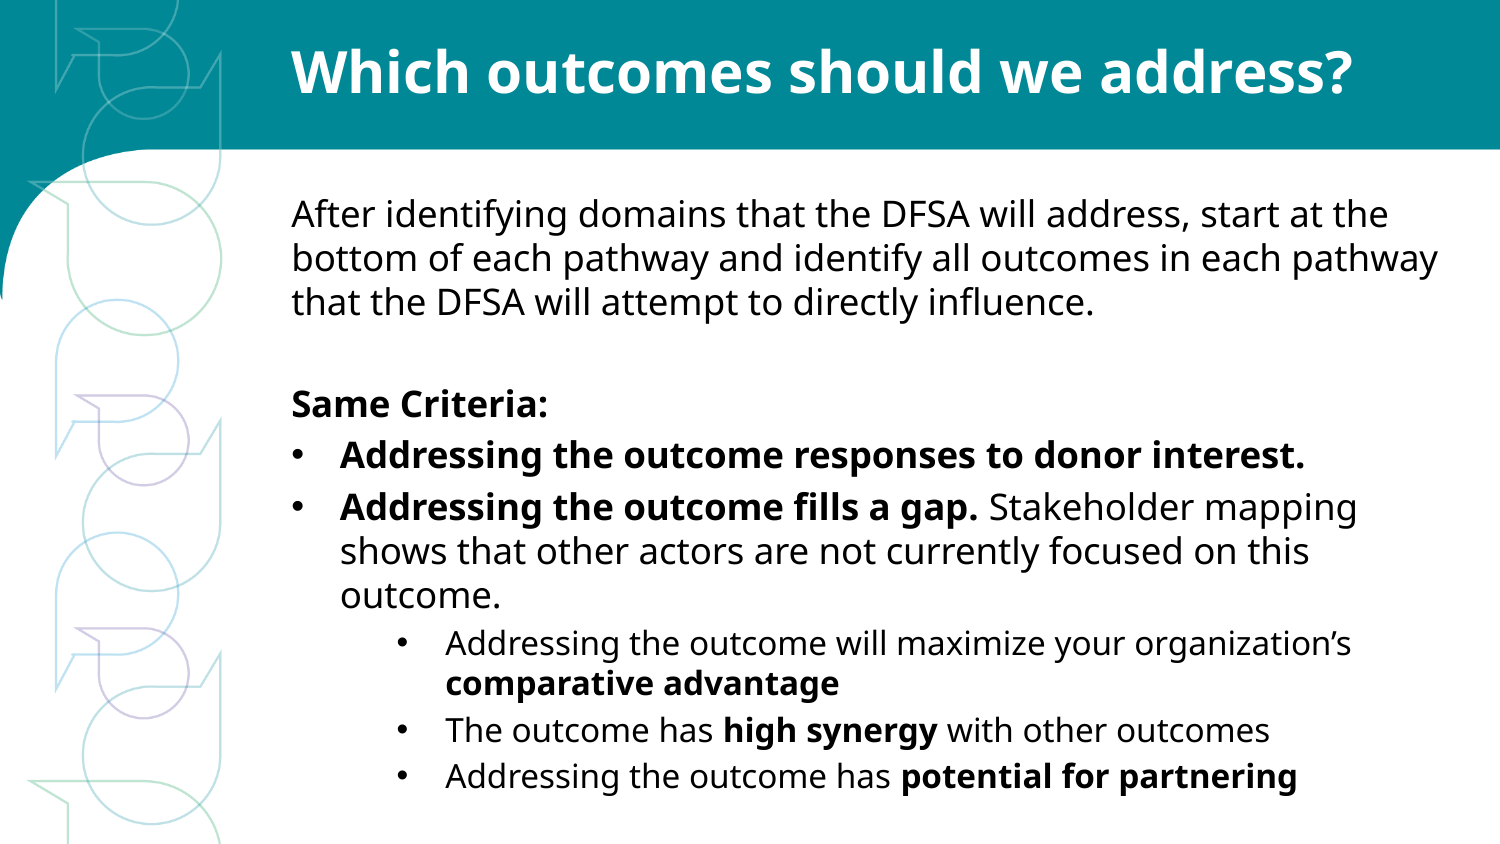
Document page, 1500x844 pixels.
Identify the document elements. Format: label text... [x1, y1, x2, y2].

list After identifying domains that the DFSA will address, start at the bottom of each pathway and identify all outcomes in each pathway that the DFSA will attempt to directly influence. Same Criteria: Addressing the outcome responses to donor interest. Addressing the outcome fills a gap. Stakeholder mapping shows that other actors are not currently focused on this outcome. Addressing the outcome will maximize your organization’s comparative advantage The outcome has high synergy with other outcomes Addressing the outcome has potential for partnering [276, 183, 1471, 815]
title Which outcomes should we address? [276, 0, 1500, 141]
picture [0, 0, 1500, 844]
